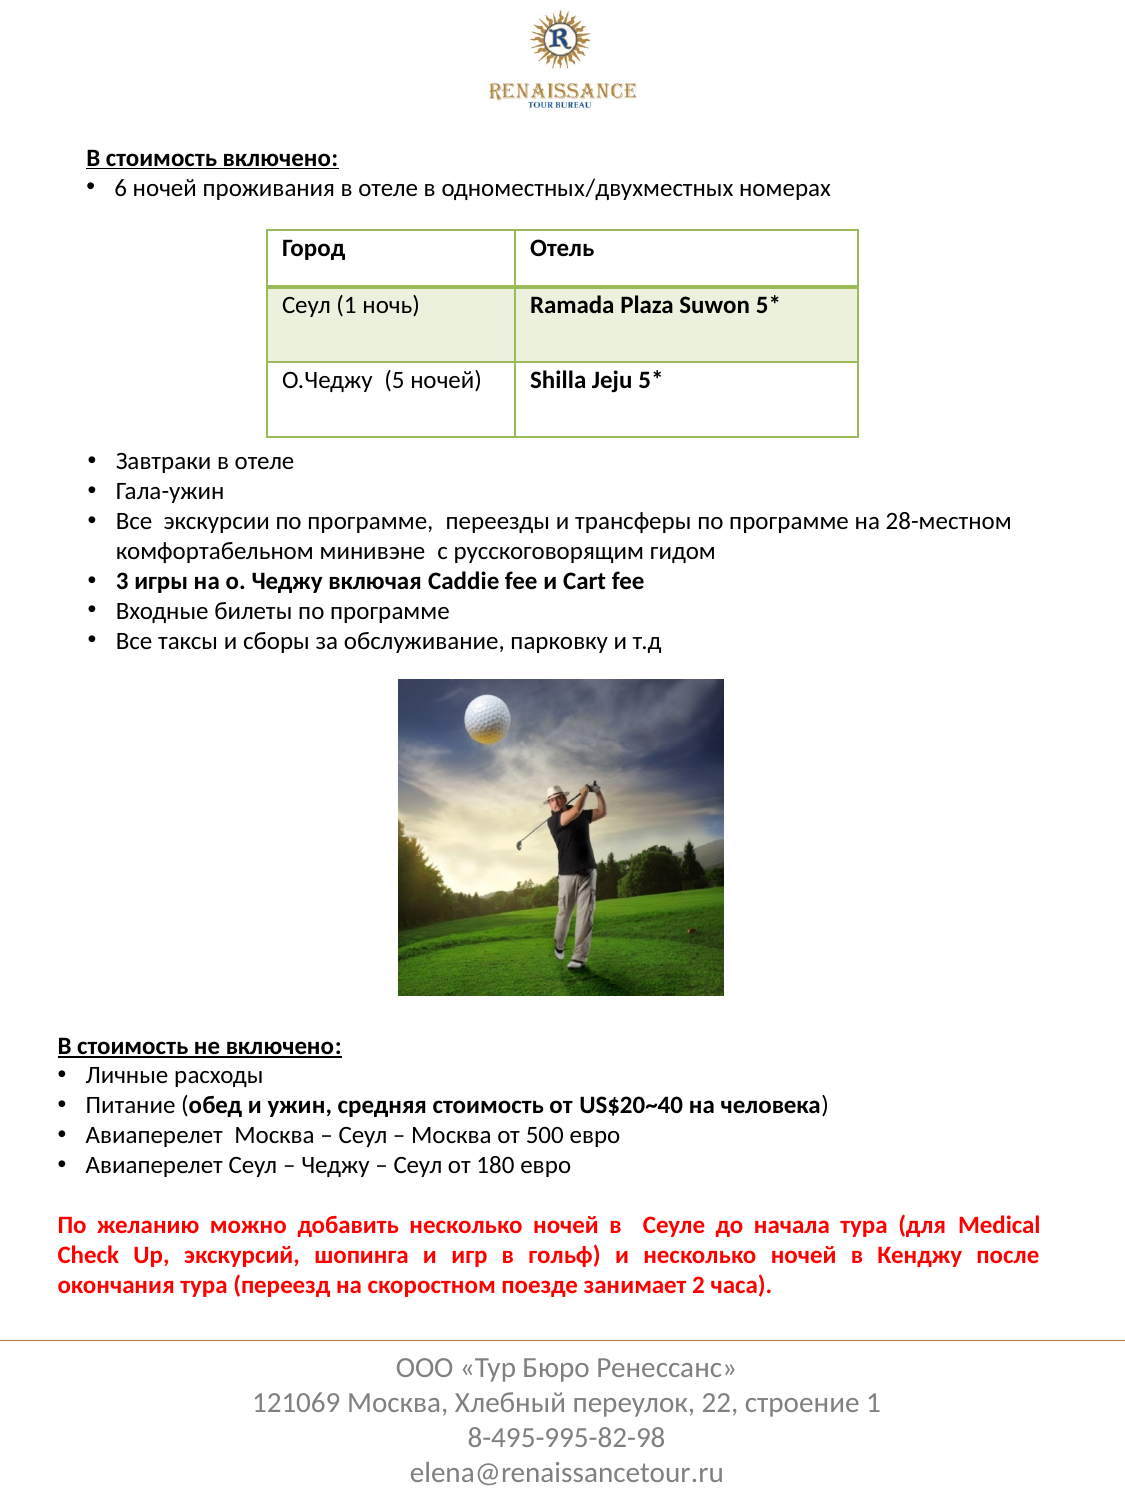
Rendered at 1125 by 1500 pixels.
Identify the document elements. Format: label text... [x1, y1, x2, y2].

text_box Завтраки в отеле Гала-ужин Все экскурсии по программе, переезды и трансферы по программе на 28-местном комфортабельном минивэне с русскоговорящим гидом 3 игры на о. Чеджу включая Caddie fee и Cart fee Входные билеты по программе Все таксы и сборы за обслуживание, парковку и т.д [72, 407, 1060, 692]
table_header Отель [516, 231, 857, 285]
table_header Город [268, 231, 514, 285]
table_cell Ramada Plaza Suwon 5* [516, 289, 857, 361]
table_cell Сеул (1 ночь) [268, 289, 514, 361]
picture [398, 678, 724, 996]
table_cell О.Чеджу (5 ночей) [268, 363, 514, 407]
table_cell Shilla Jeju 5* [516, 363, 857, 407]
text_box В стоимость не включено: Личные расходы Питание (обед и ужин, средняя стоимость от US$20~40 на человека) Авиаперелет Москва – Сеул – Москва от 500 евро Авиаперелет Сеул – Чеджу – Сеул от 180 евро По желанию можно добавить несколько ночей в Сеуле до начала тура (для Medical Check Up, экскурсий, шопинга и игр в гольф) и несколько ночей в Кенджу после окончания тура (переезд на скоростном поезде занимает 2 часа). [42, 1021, 1056, 1306]
text_box В стоимость включено: 6 ночей проживания в отеле в одноместных/двухместных номерах [71, 133, 1051, 209]
picture [460, 1, 665, 134]
text_box ООО «Тур Бюро Ренессанс» 121069 Москва, Хлебный переулок, 22, строение 1 8-495-995-82-98 elena@renaissancetour.ru [135, 1349, 998, 1496]
